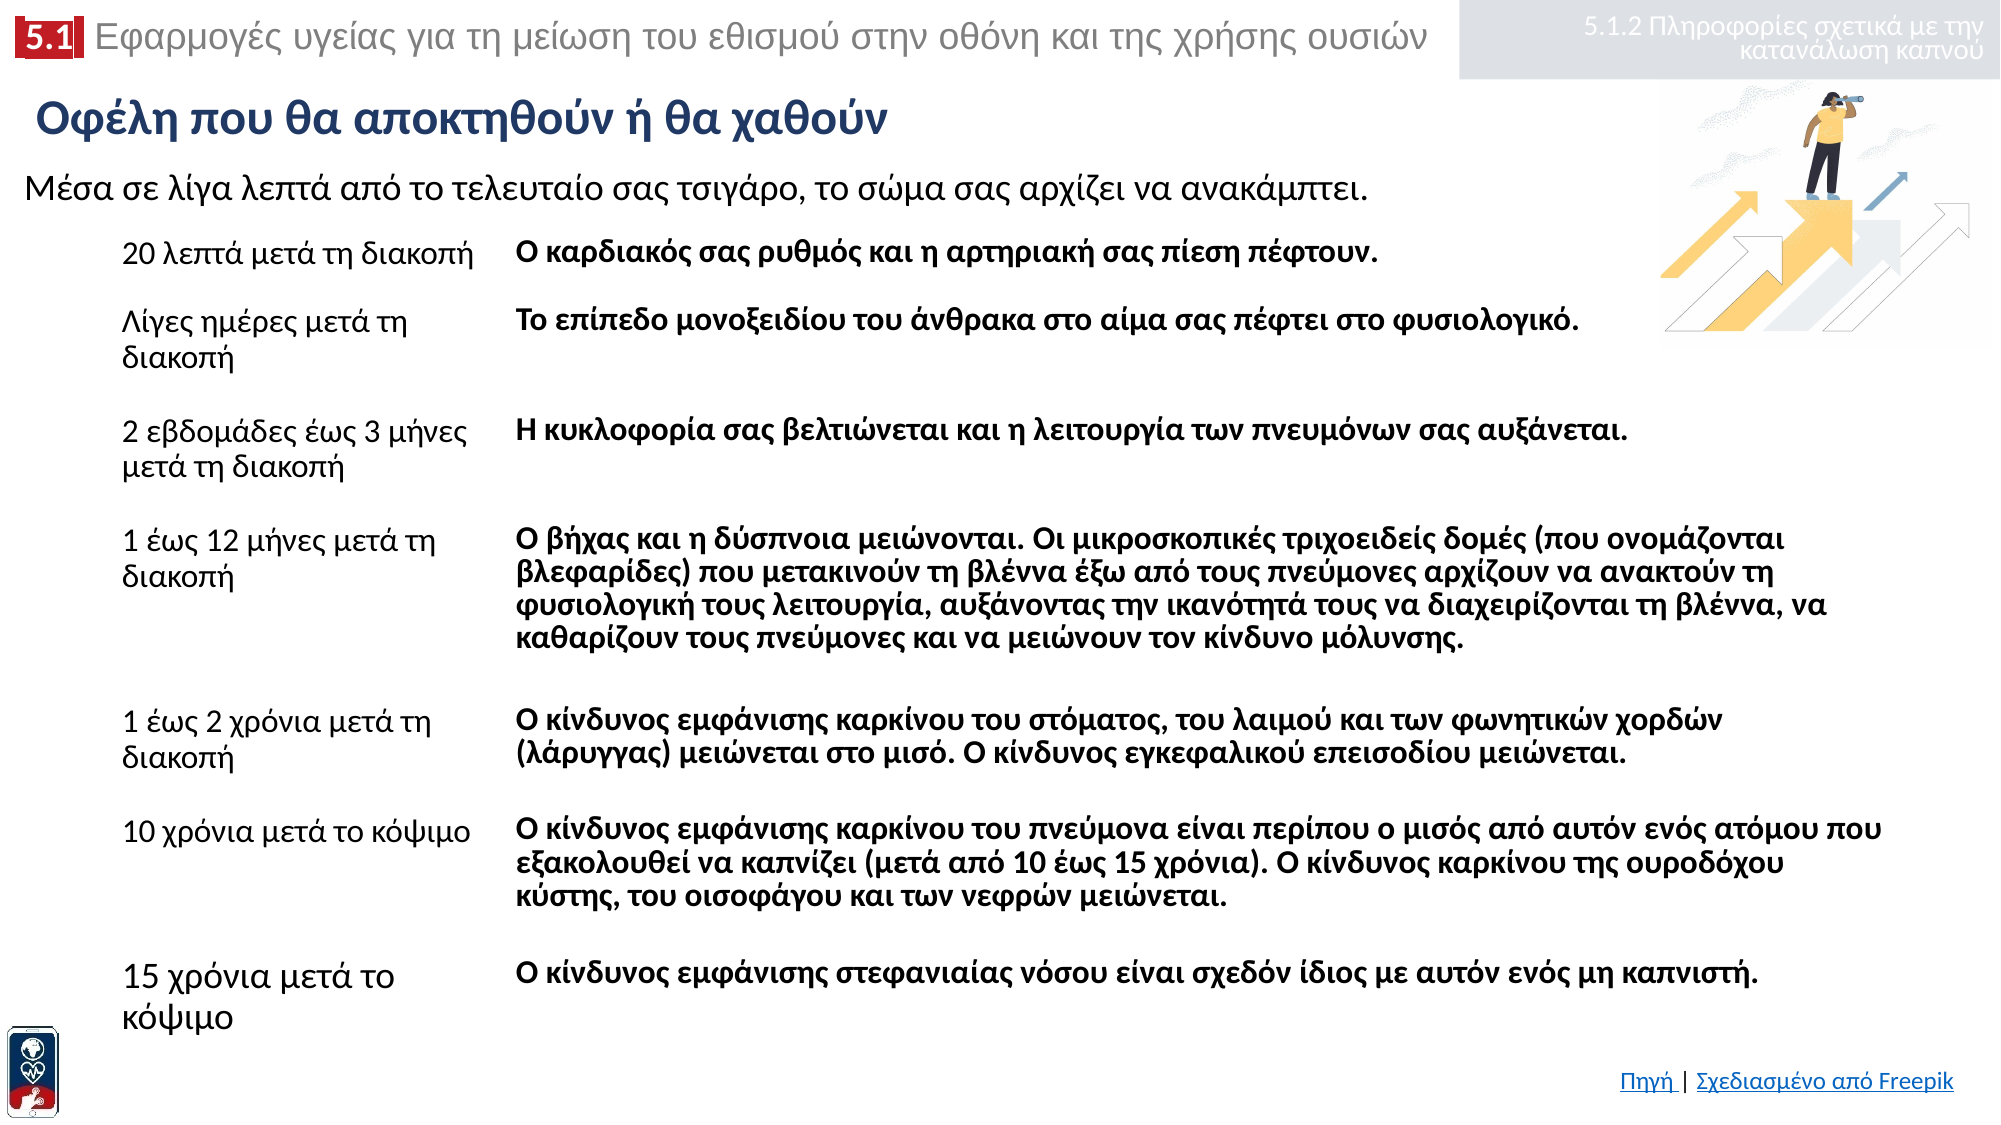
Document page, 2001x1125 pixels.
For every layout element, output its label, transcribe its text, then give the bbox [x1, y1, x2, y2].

text_box 5.1.2 Πληροφορίες σχετικά με την κατανάλωση καπνού [1459, 0, 2000, 80]
table_header Ο καρδιακός σας ρυθμός και η αρτηριακή σας πίεση πέφτουν. [501, 223, 1655, 291]
table_cell Λίγες ημέρες μετά τη διακοπή [107, 291, 501, 400]
table_cell Ο βήχας και η δύσπνοια μειώνονται. Οι μικροσκοπικές τριχοειδείς δομές (που ονομάζονται βλεφαρίδες) που μετακινούν τη βλέννα έξω από τους πνεύμονες αρχίζουν να ανακτούν τη φυσιολογική τους λειτουργία, αυξάνοντας την ικανότητά τους να διαχειρίζονται τη βλέννα, να καθαρίζουν τους πνεύμονες και να μειώνουν τον κίνδυνο μόλυνσης. [501, 509, 1901, 691]
table_header 20 λεπτά μετά τη διακοπή [107, 223, 501, 291]
table_cell 1 έως 2 χρόνια μετά τη διακοπή [107, 691, 501, 800]
table_cell Ο κίνδυνος εμφάνισης στεφανιαίας νόσου είναι σχεδόν ίδιος με αυτόν ενός μη καπνιστή. [501, 943, 1901, 1063]
table_cell 15 χρόνια μετά το κόψιμο [107, 943, 501, 1063]
text_box Πηγή | Σχεδιασμένο από Freepik [1573, 1056, 1970, 1102]
table_cell Το επίπεδο μονοξειδίου του άνθρακα στο αίμα σας πέφτει στο φυσιολογικό. [501, 291, 1901, 400]
table_cell 2 εβδομάδες έως 3 μήνες μετά τη διακοπή [107, 400, 501, 509]
title Οφέλη που θα αποκτηθούν ή θα χαθούν [20, 69, 1655, 155]
picture [7, 1026, 59, 1118]
table_cell Η κυκλοφορία σας βελτιώνεται και η λειτουργία των πνευμόνων σας αυξάνεται. [501, 400, 1901, 509]
table_cell 10 χρόνια μετά το κόψιμο [107, 800, 501, 943]
picture [1660, 61, 1992, 349]
table_cell Ο κίνδυνος εμφάνισης καρκίνου του πνεύμονα είναι περίπου ο μισός από αυτόν ενός ατόμου που εξακολουθεί να καπνίζει (μετά από 10 έως 15 χρόνια). Ο κίνδυνος καρκίνου της ουροδόχου κύστης, του οισοφάγου και των νεφρών μειώνεται. [501, 800, 1901, 943]
table_cell 1 έως 12 μήνες μετά τη διακοπή [107, 509, 501, 691]
table_cell Ο κίνδυνος εμφάνισης καρκίνου του στόματος, του λαιμού και των φωνητικών χορδών (λάρυγγας) μειώνεται στο μισό. Ο κίνδυνος εγκεφαλικού επεισοδίου μειώνεται. [501, 691, 1901, 800]
list Μέσα σε λίγα λεπτά από το τελευταίο σας τσιγάρο, το σώμα σας αρχίζει να ανακάμπτει. [9, 155, 1655, 273]
